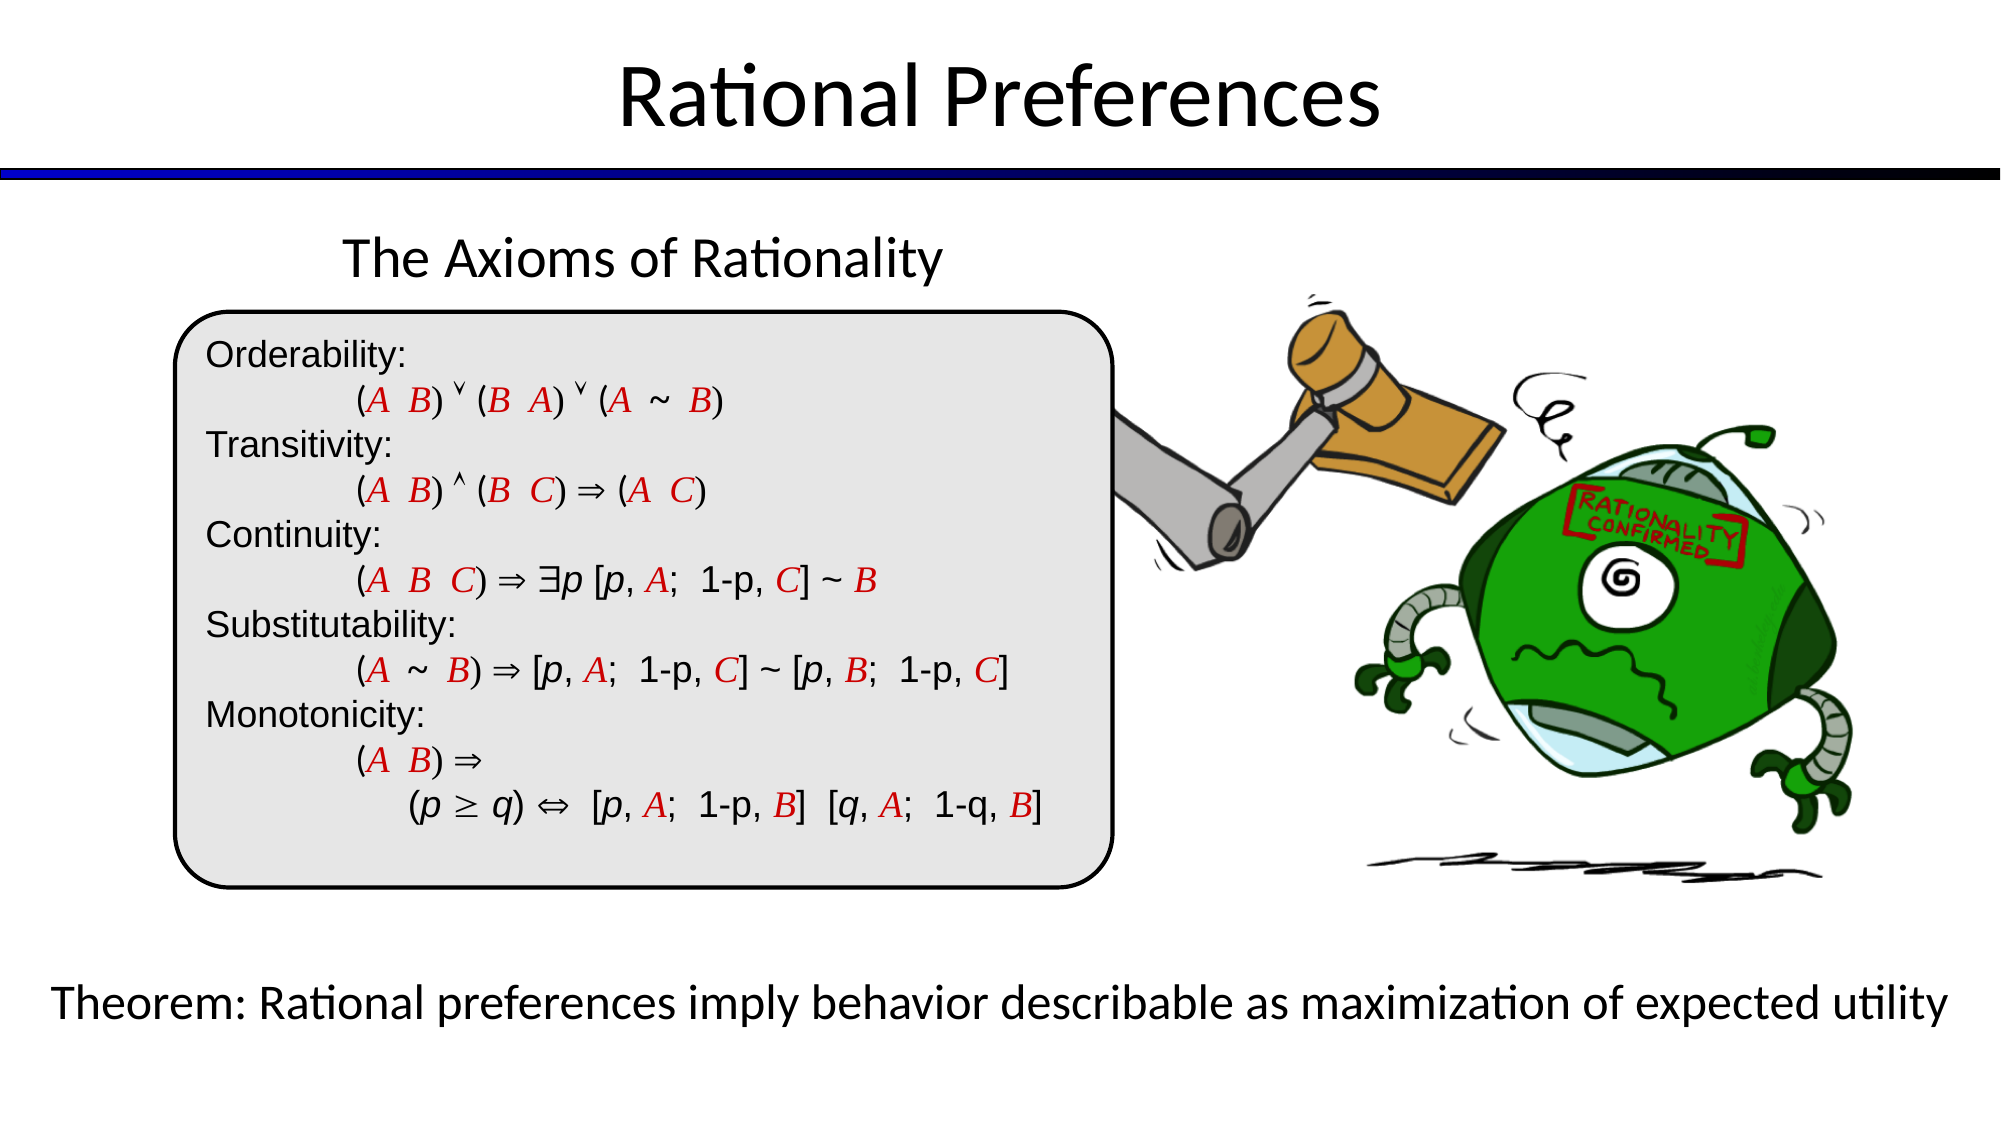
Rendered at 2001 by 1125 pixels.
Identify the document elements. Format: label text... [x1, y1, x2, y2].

text_box The Axioms of Rationality [174, 211, 1113, 297]
text_box Theorem: Rational preferences imply behavior describable as maximization of expected utility [0, 961, 2000, 1037]
picture [1023, 292, 1893, 901]
title Rational Preferences [0, 0, 2000, 184]
